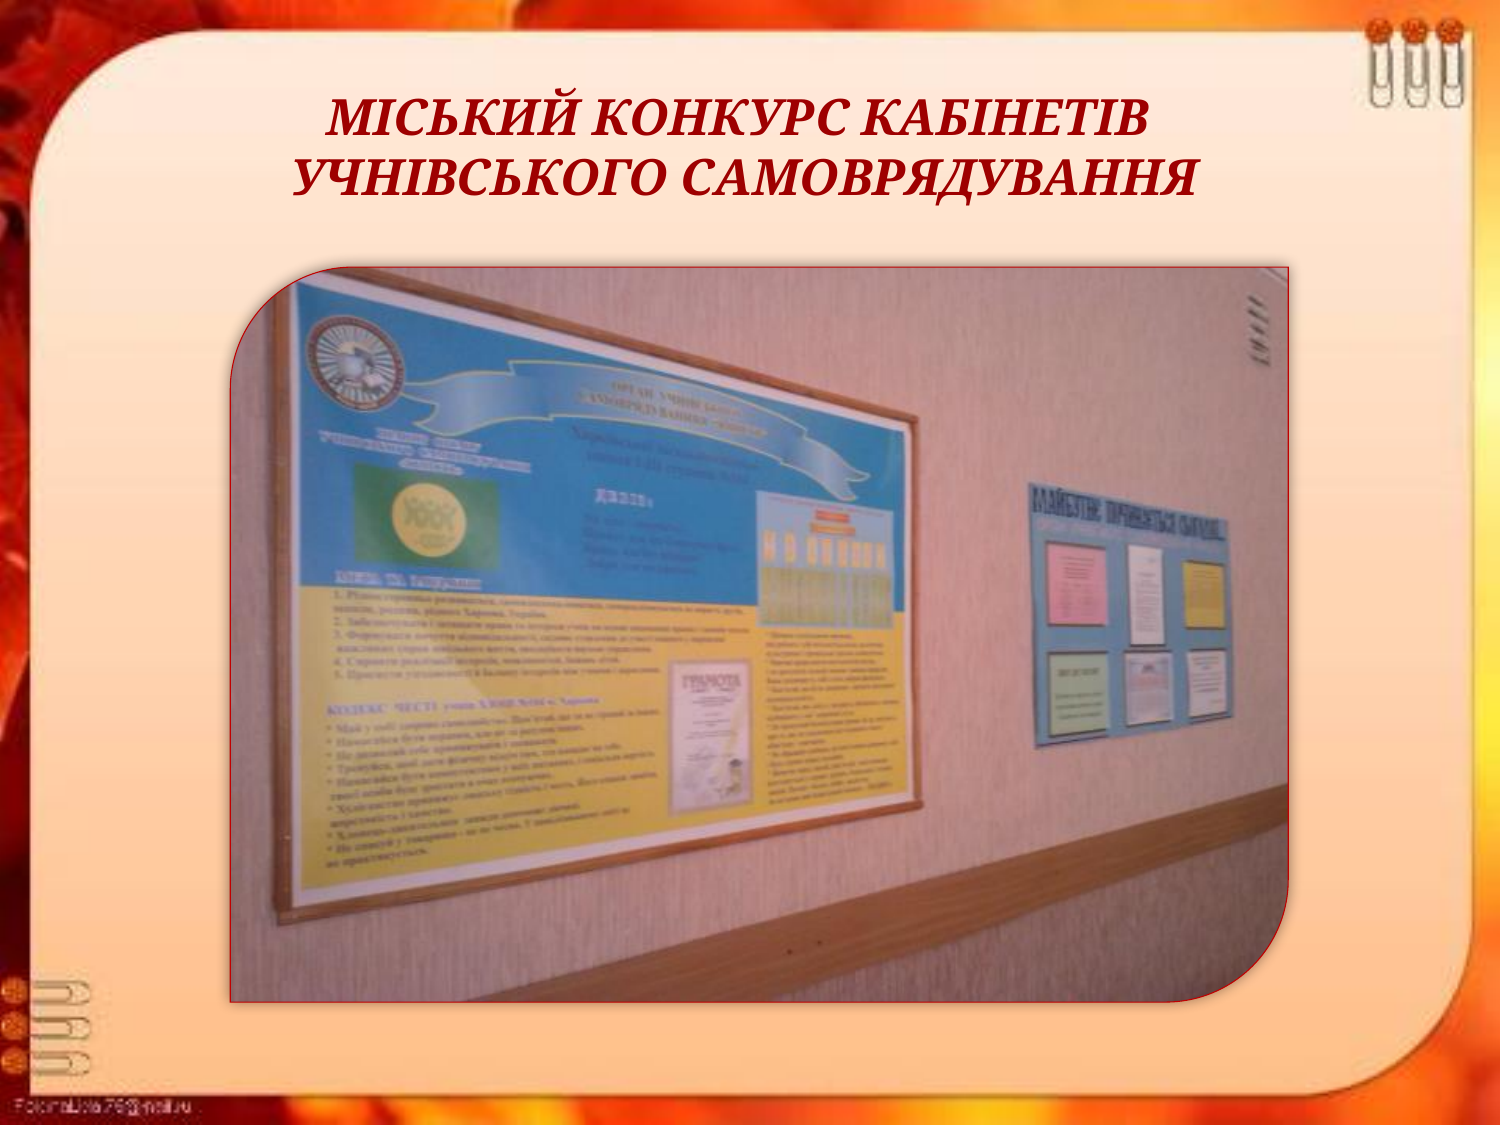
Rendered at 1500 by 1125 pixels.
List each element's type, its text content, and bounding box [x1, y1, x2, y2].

picture [0, 0, 1500, 1125]
text_box МІСЬКИЙ КОНКУРС КАБІНЕТІВ УЧНІВСЬКОГО САМОВРЯДУВАННЯ [135, 78, 1353, 213]
